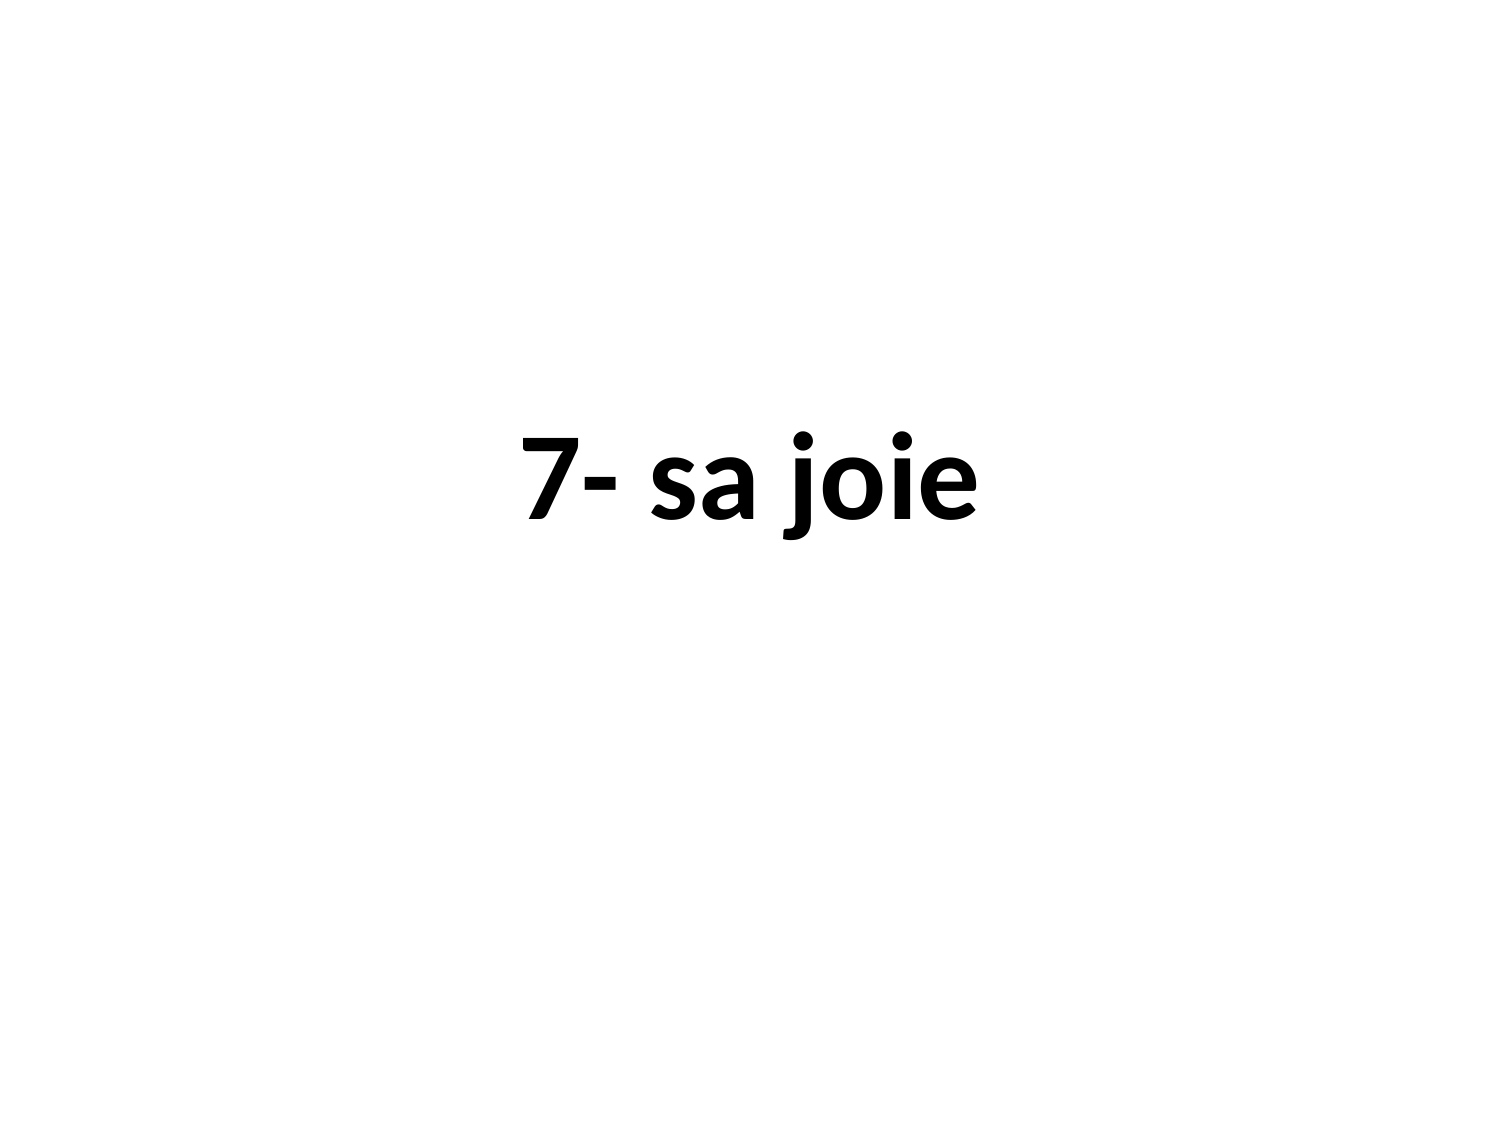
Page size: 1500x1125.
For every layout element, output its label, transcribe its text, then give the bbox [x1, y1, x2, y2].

title 7- sa joie [112, 349, 1388, 591]
